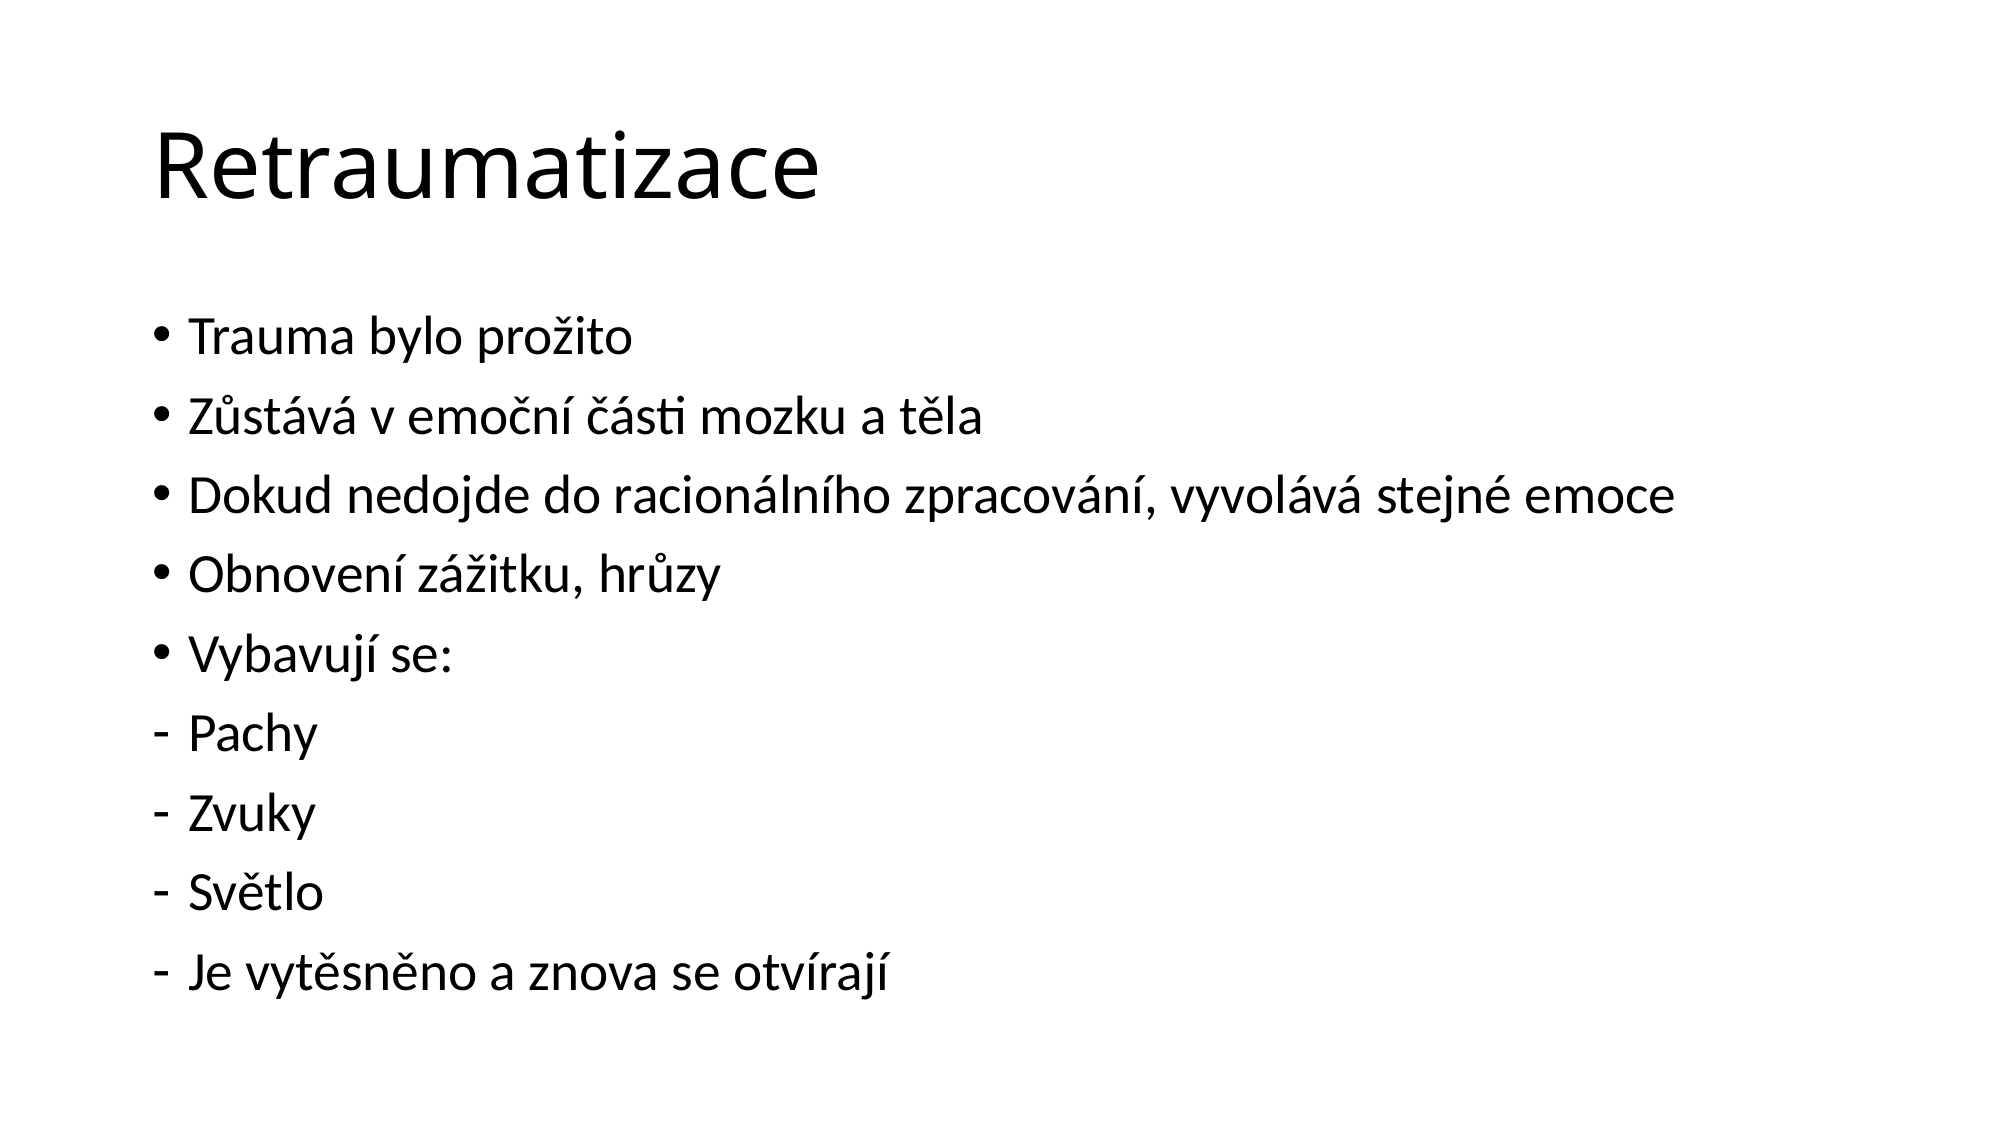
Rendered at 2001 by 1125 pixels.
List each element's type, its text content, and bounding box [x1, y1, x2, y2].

list Trauma bylo prožito Zůstává v emoční části mozku a těla Dokud nedojde do racionálního zpracování, vyvolává stejné emoce Obnovení zážitku, hrůzy Vybavují se: Pachy Zvuky Světlo Je vytěsněno a znova se otvírají [137, 299, 1863, 1014]
title Retraumatizace [137, 59, 1863, 278]
